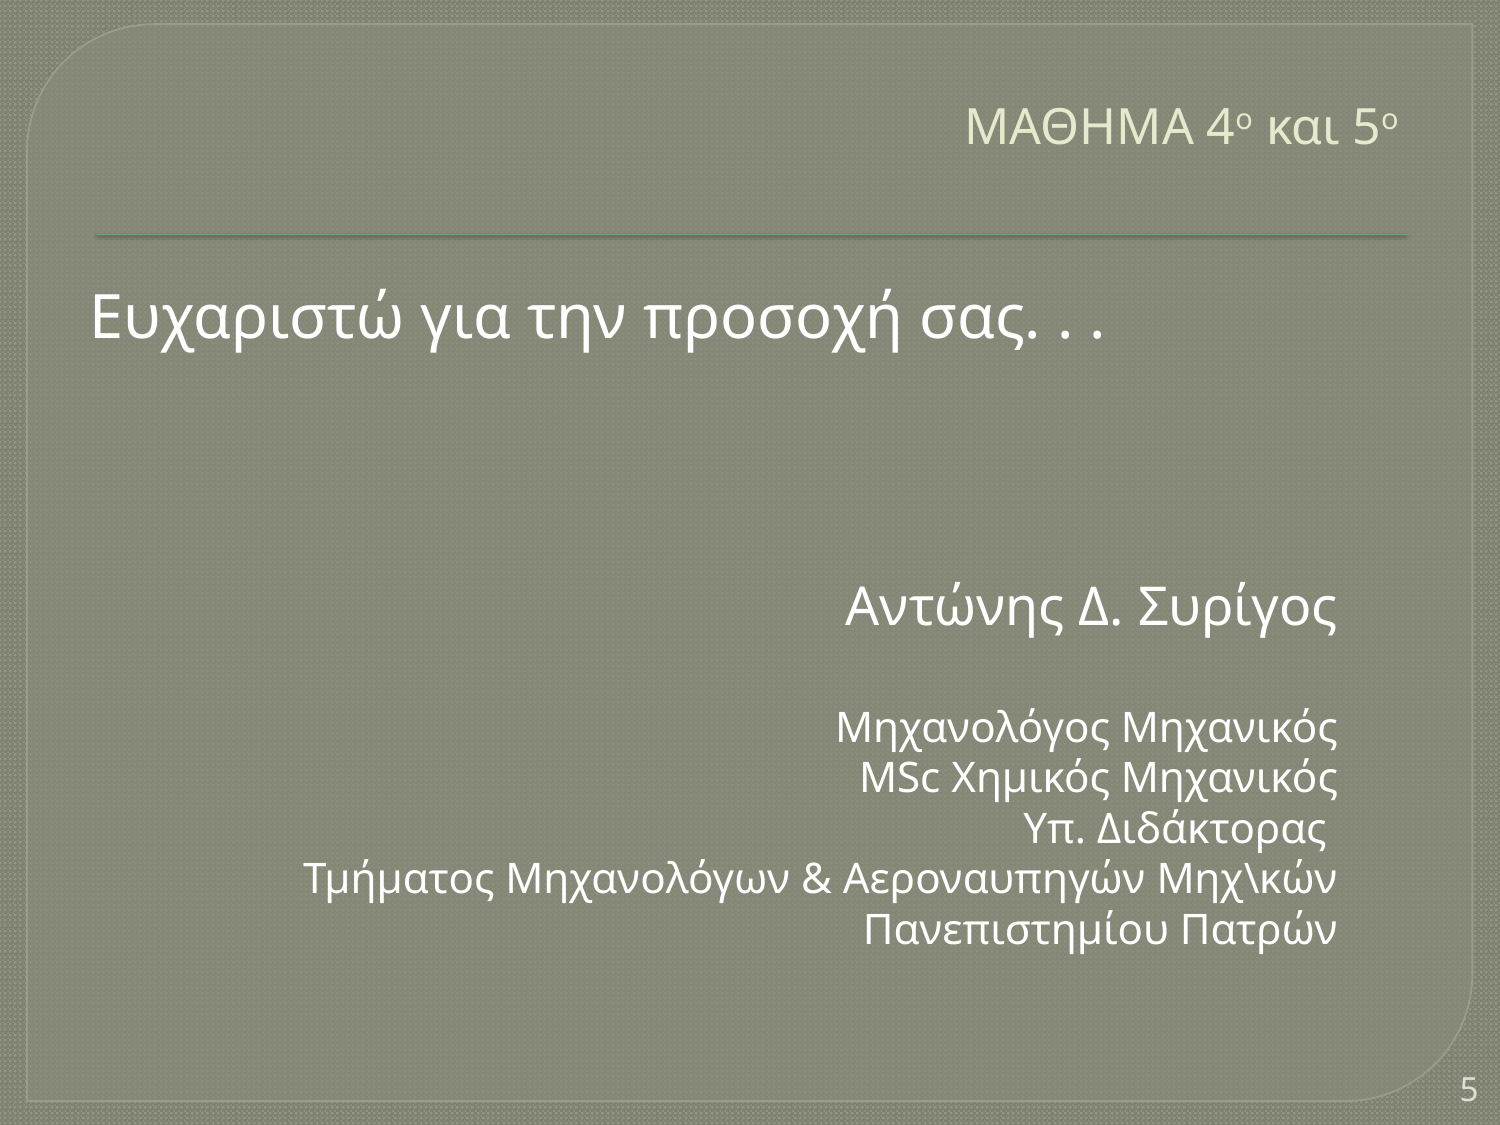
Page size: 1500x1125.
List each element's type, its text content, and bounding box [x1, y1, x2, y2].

list Ευχαριστώ για την προσοχή σας. . . Αντώνης Δ. Συρίγος Μηχανολόγος Μηχανικός MSc Χημικός Μηχανικός Υπ. Διδάκτορας Τμήματος Μηχανολόγων & Αεροναυπηγών Μηχ\κών Πανεπιστημίου Πατρών [75, 270, 1353, 965]
title ΜΑΘΗΜΑ 4ο και 5ο [76, 78, 1427, 162]
slide_number 5 [1417, 1068, 1494, 1114]
